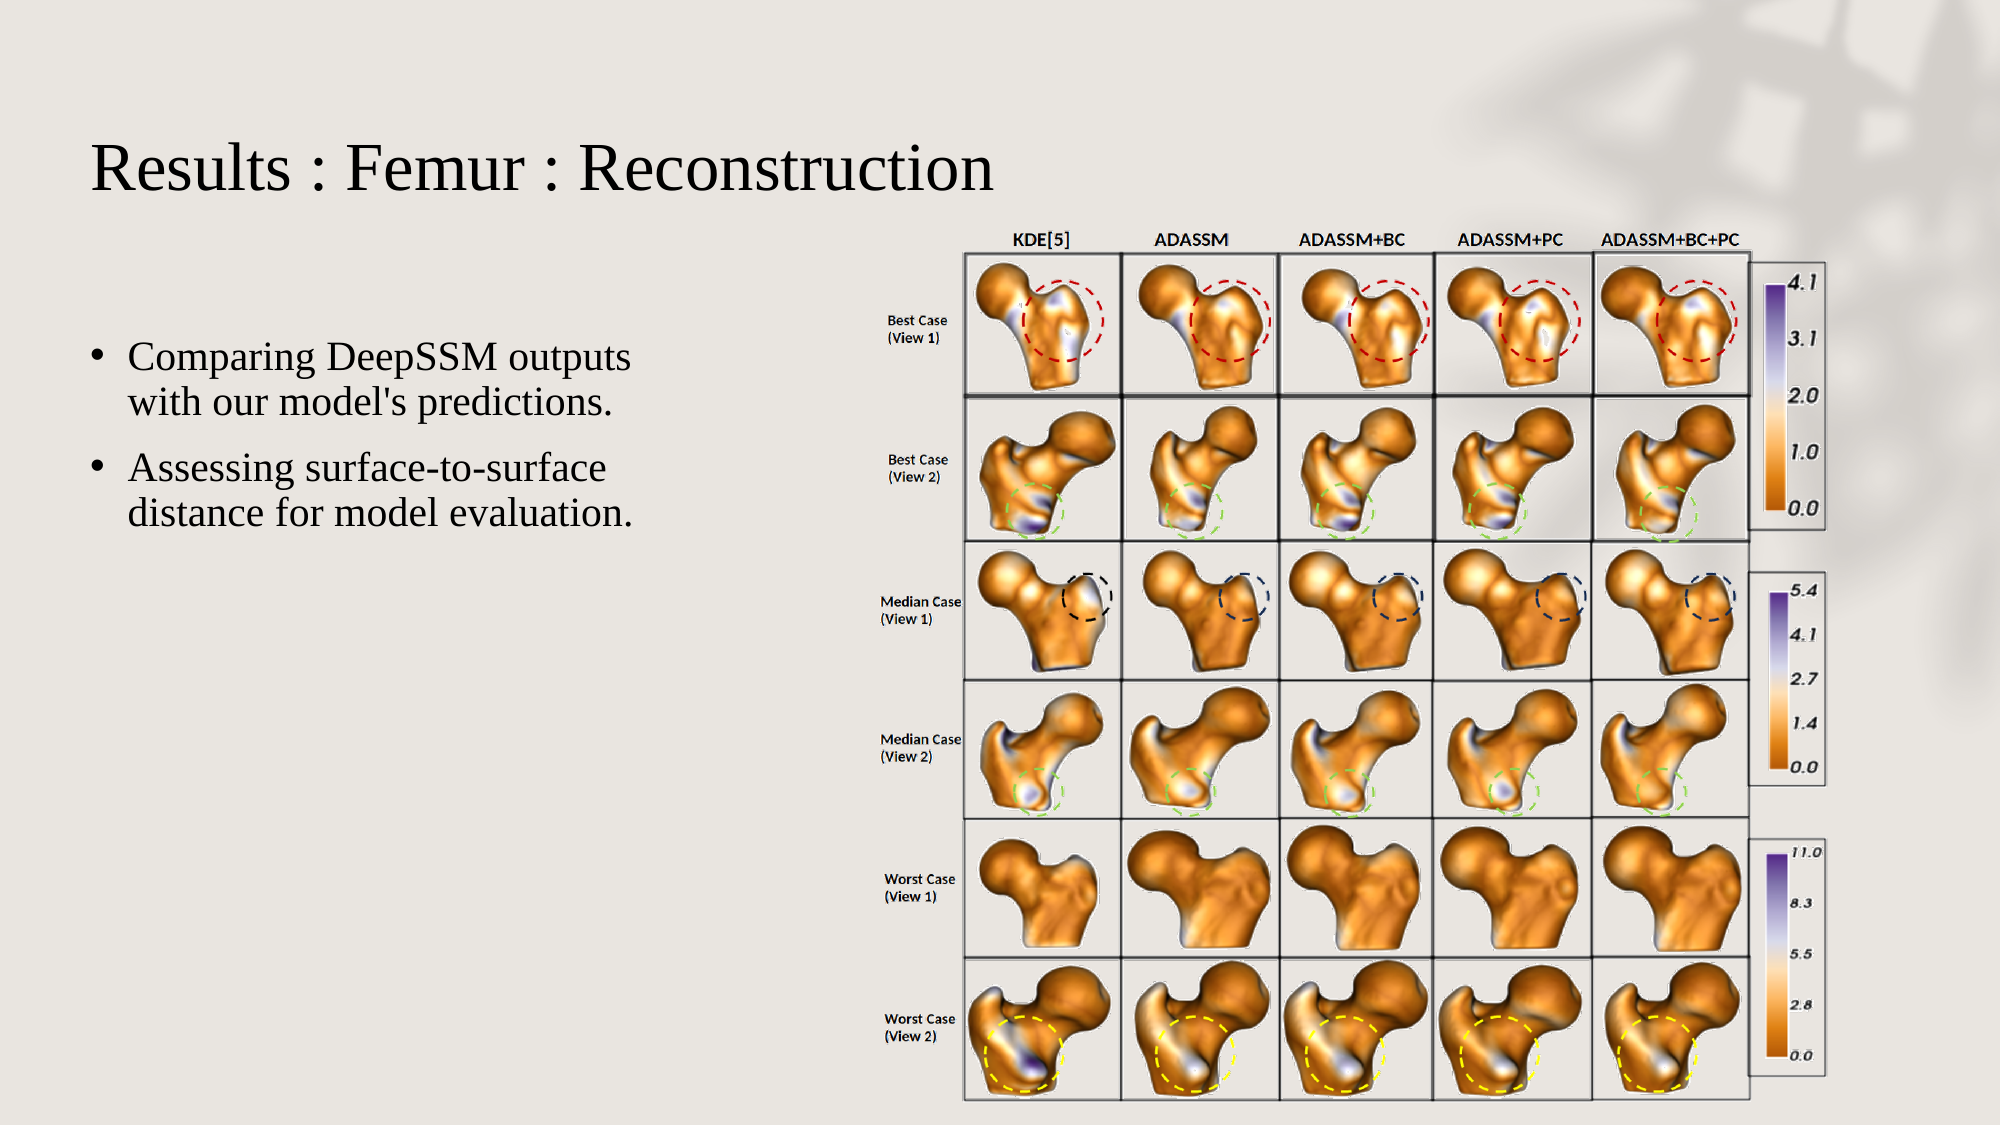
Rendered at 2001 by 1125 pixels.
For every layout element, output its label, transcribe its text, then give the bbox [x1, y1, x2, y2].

text_box Comparing DeepSSM outputs with our model's predictions. Assessing surface-to-surface distance for model evaluation. [75, 326, 693, 1016]
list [880, 226, 1833, 1106]
title Results : Femur : Reconstruction [75, 60, 1863, 278]
